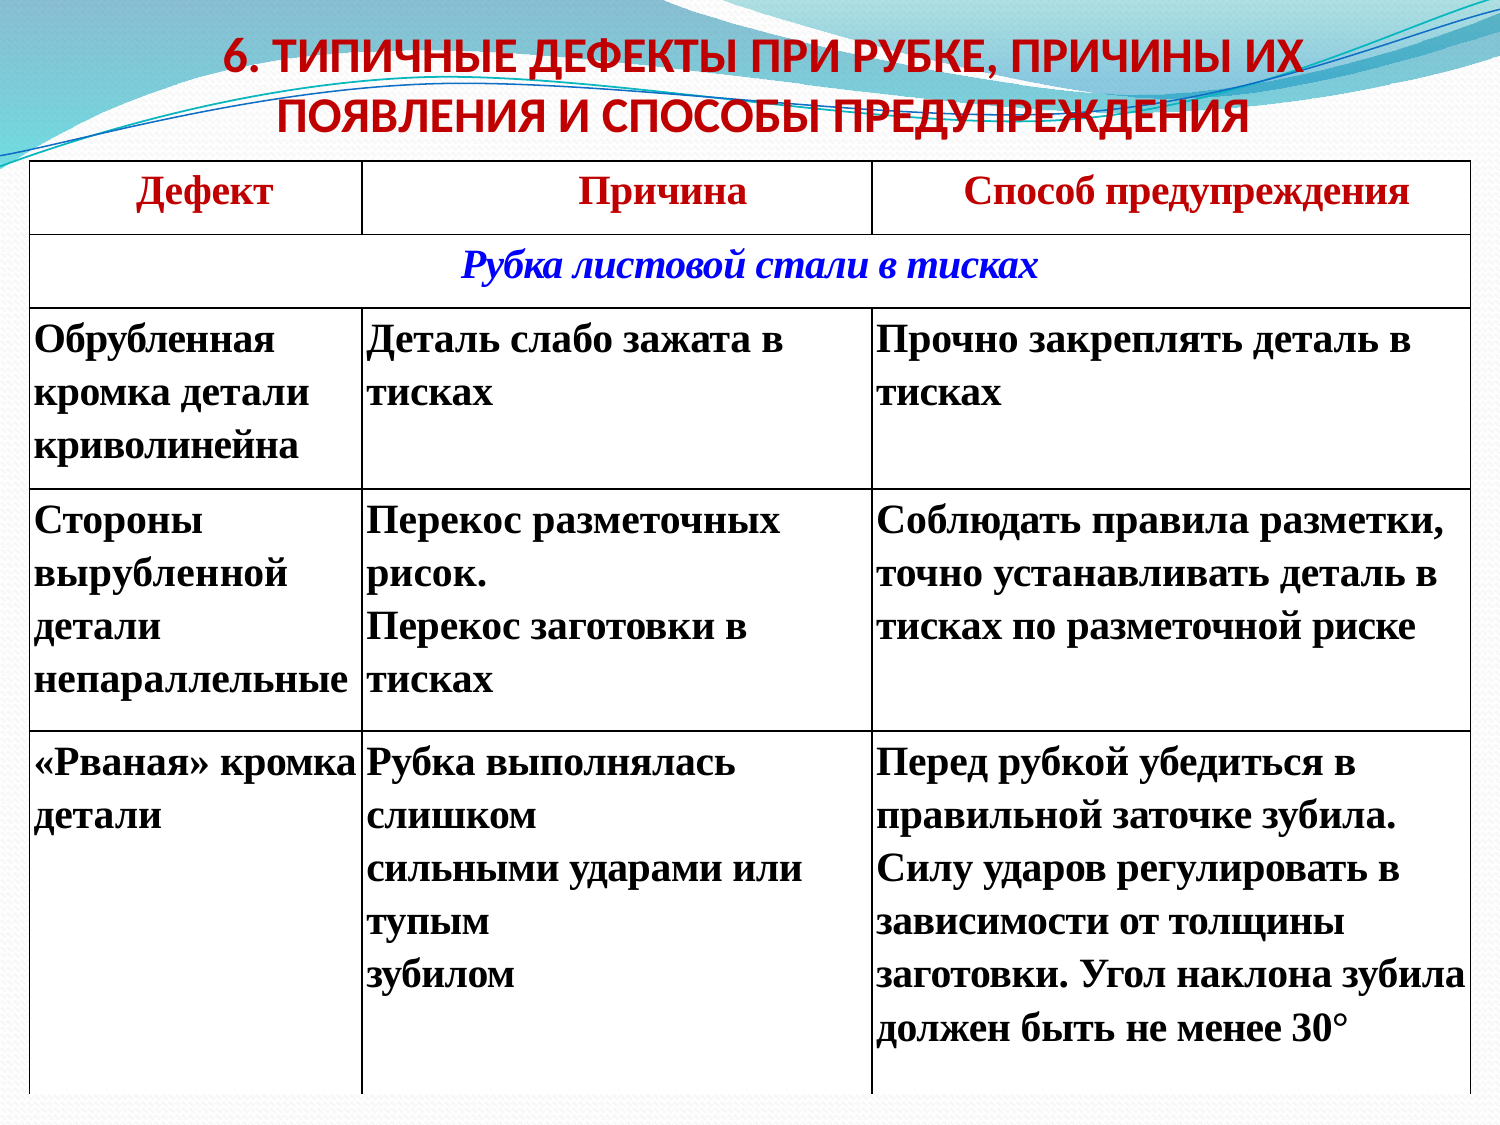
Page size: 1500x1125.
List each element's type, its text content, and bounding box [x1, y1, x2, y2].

title 6. ТИПИЧНЫЕ ДЕФЕКТЫ ПРИ РУБКЕ, ПРИЧИНЫ ИХ ПОЯВЛЕНИЯ И СПОСОБЫ ПРЕДУПРЕЖДЕНИЯ [88, 30, 1439, 143]
table_cell Перед рубкой убедиться в правильной заточке зубила. Силу ударов регулировать в зависимости от толщины заготовки. Угол наклона зубила должен быть не менее 30° [873, 732, 1470, 1094]
table_header Способ предупреждения [873, 162, 1470, 234]
table_cell Рубка листовой стали в тисках [30, 235, 1470, 307]
table_cell Соблюдать правила разметки, точно устанавливать деталь в тисках по разметочной риске [873, 490, 1470, 730]
table_cell Стороны вырубленной детали непараллельные [30, 490, 361, 730]
table_cell Перекос разметочных рисок. Перекос заготовки в тисках [363, 490, 871, 730]
table_header Дефект [30, 162, 361, 234]
table_cell Прочно закреплять деталь в тисках [873, 309, 1470, 488]
table_header Причина [363, 162, 871, 234]
table_cell Обрубленная кромка детали криволинейна [30, 309, 361, 488]
table_cell Рубка выполнялась слишком сильными ударами или тупым зубилом [363, 732, 871, 1094]
table_cell «Рваная» кромка детали [30, 732, 361, 1094]
table_cell Деталь слабо зажата в тисках [363, 309, 871, 488]
